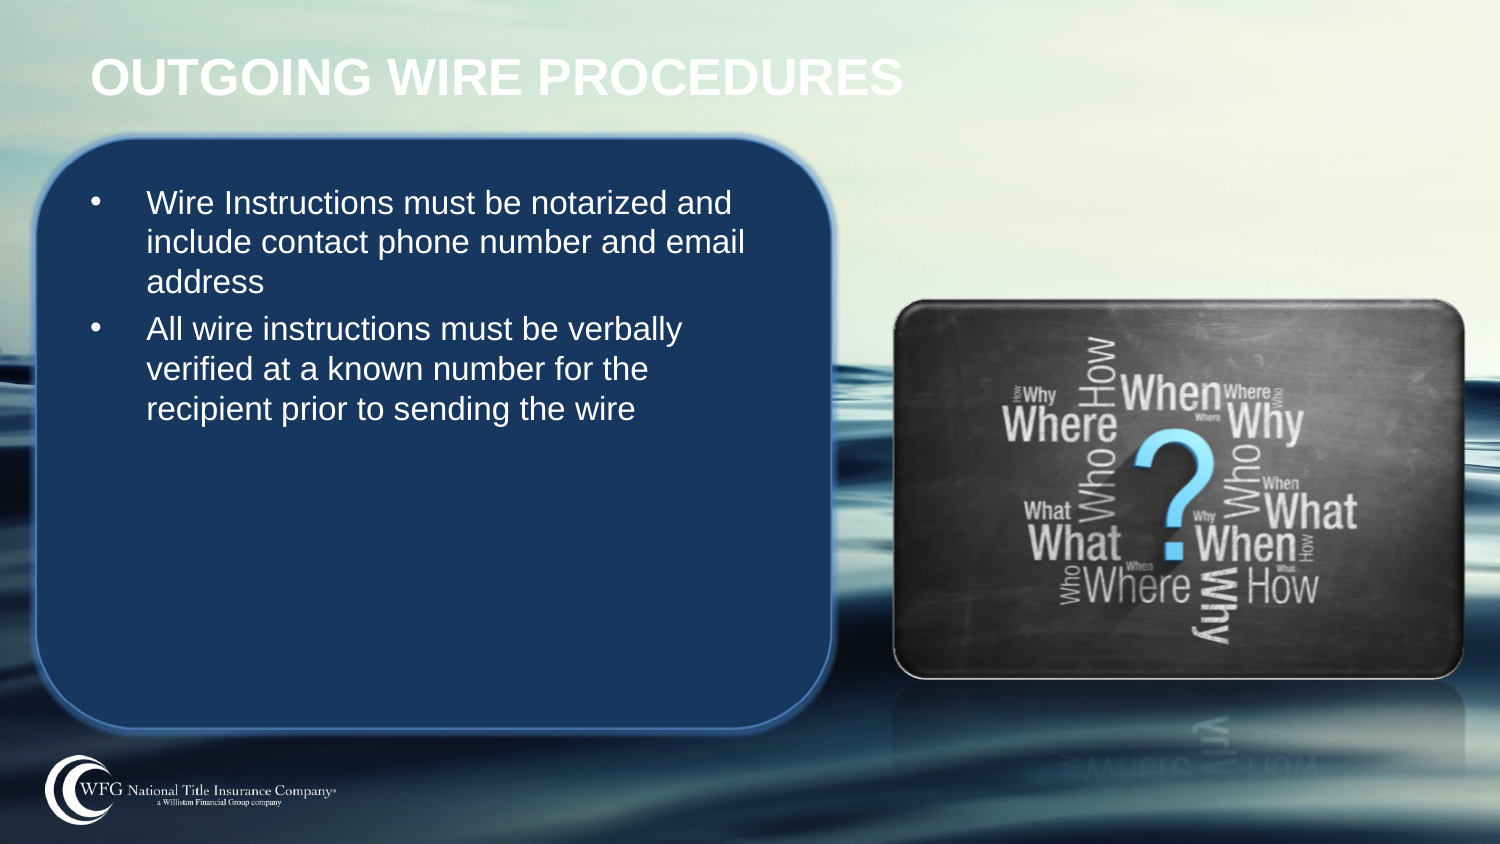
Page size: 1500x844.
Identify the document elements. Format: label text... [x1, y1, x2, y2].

title Outgoing wire procedures [75, 22, 1425, 127]
picture [0, 0, 1500, 844]
picture [887, 295, 1470, 844]
